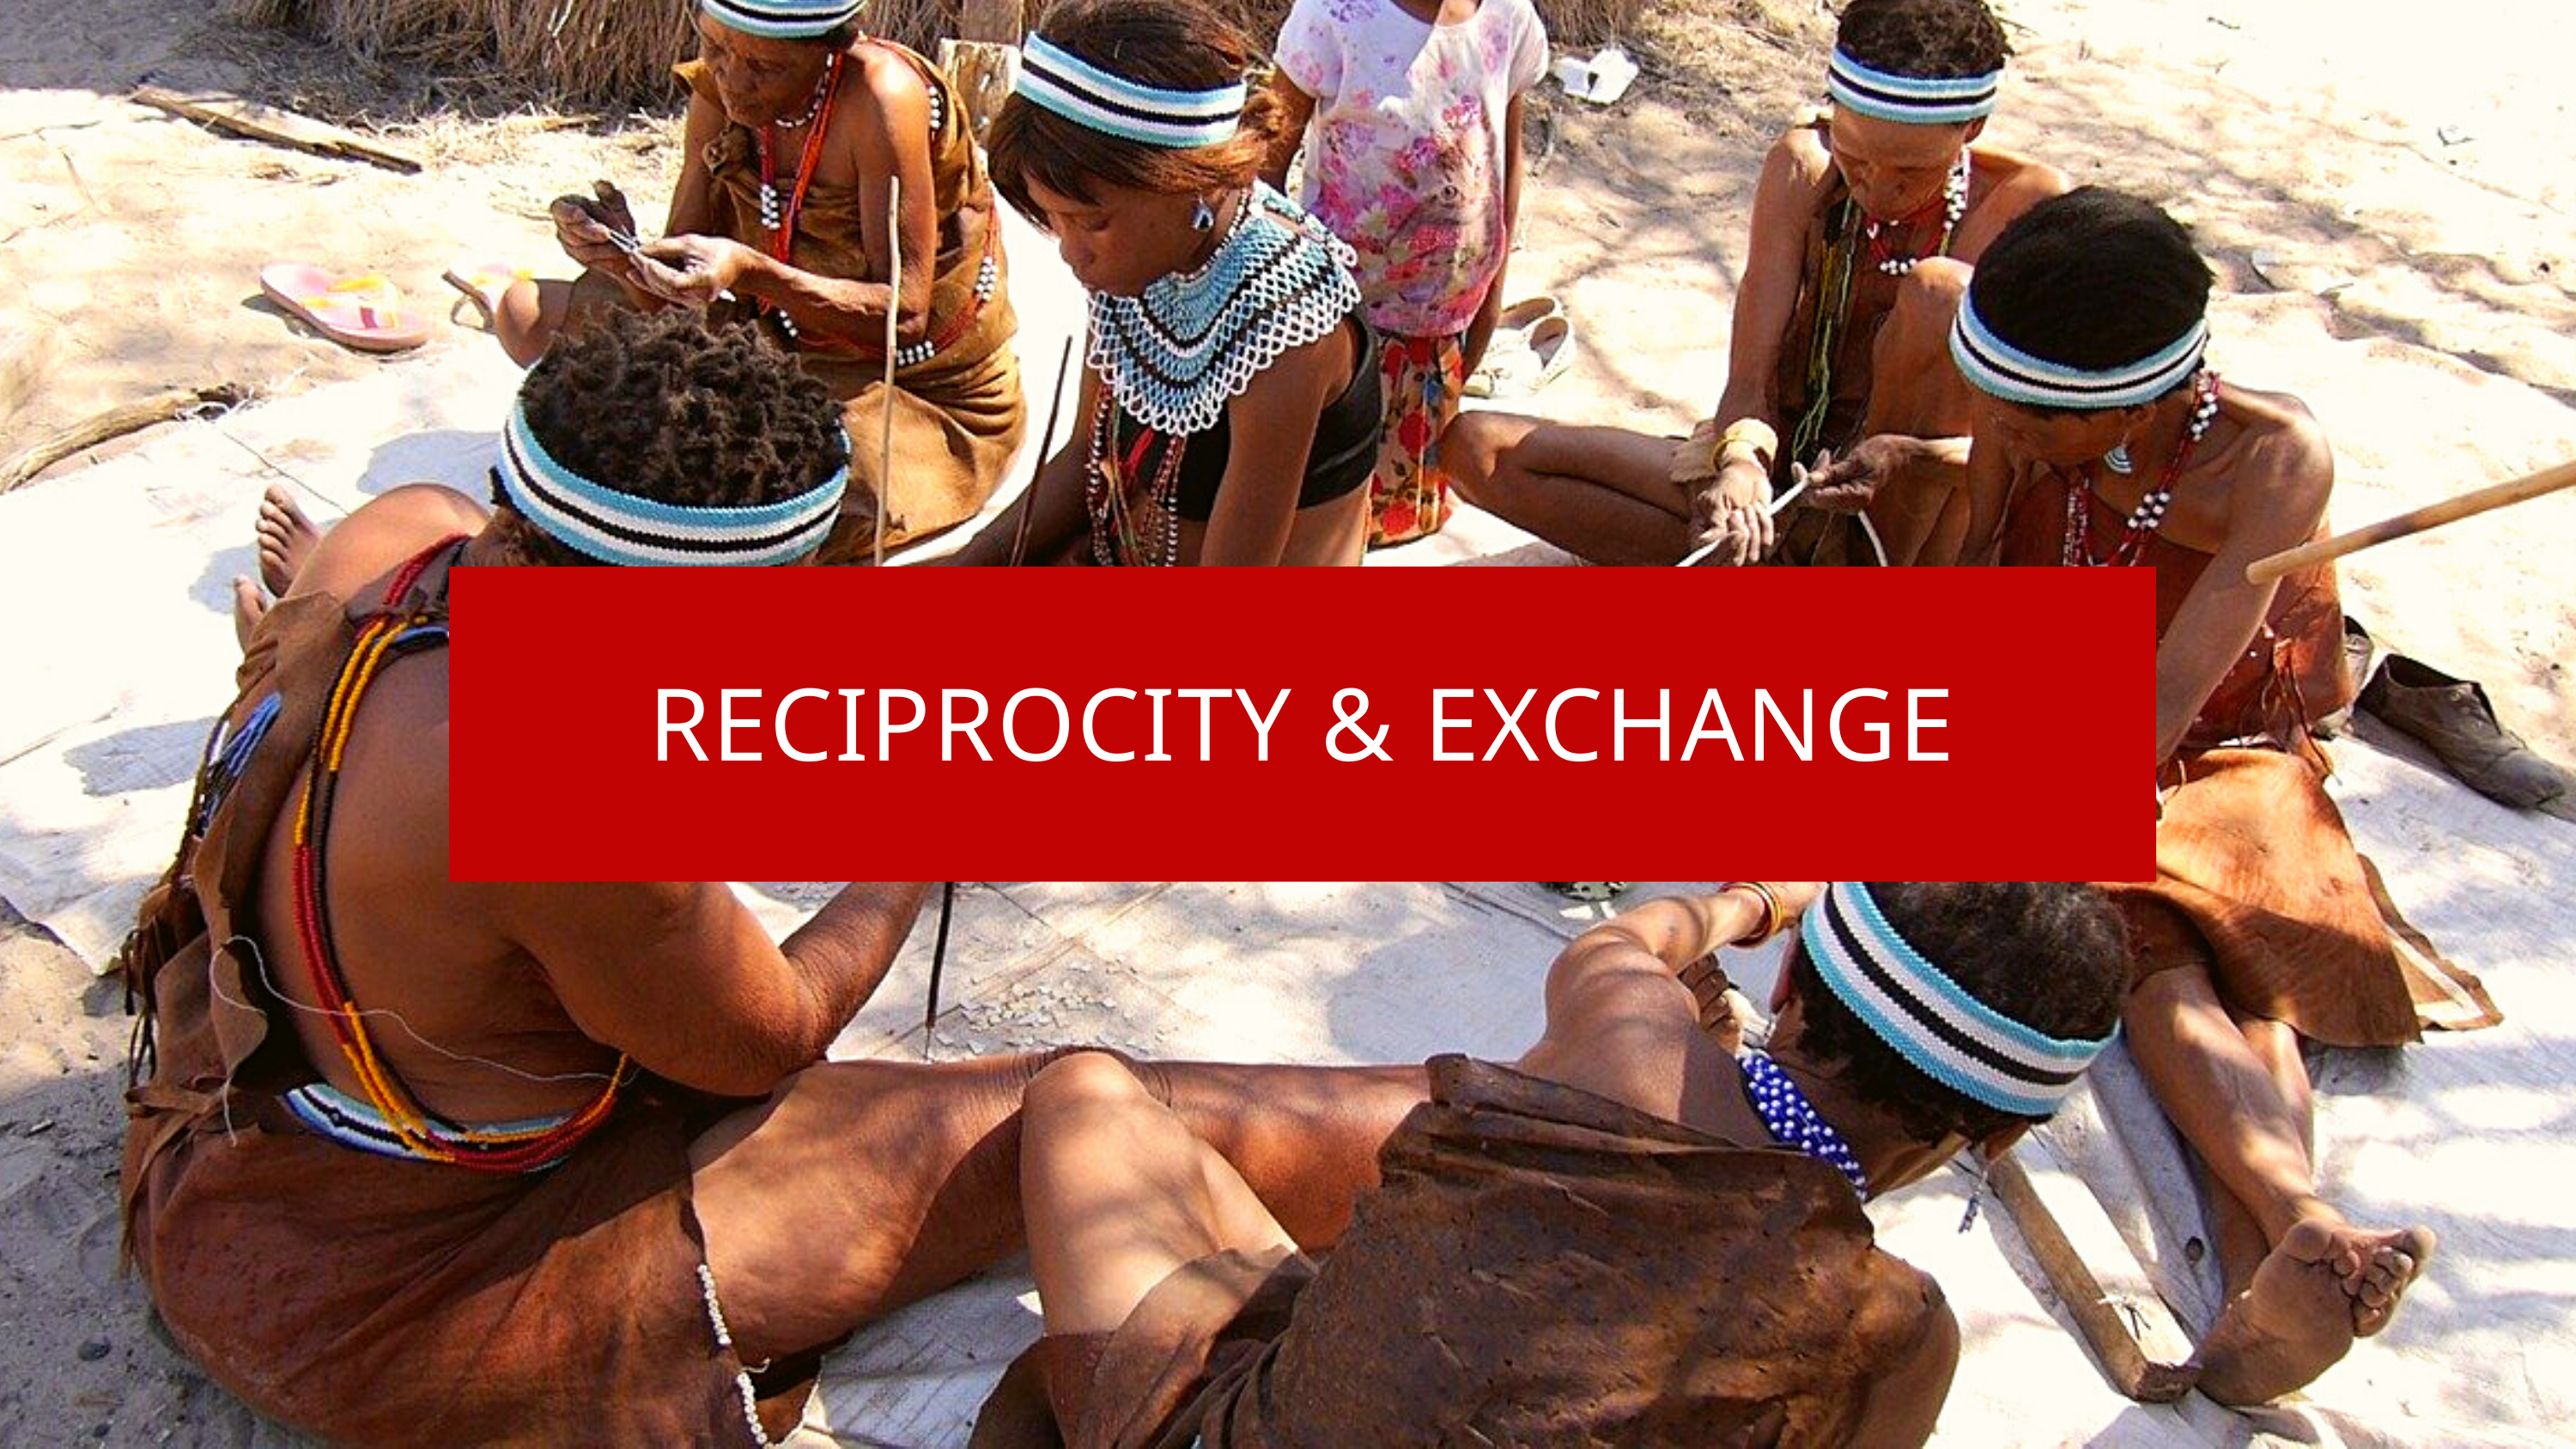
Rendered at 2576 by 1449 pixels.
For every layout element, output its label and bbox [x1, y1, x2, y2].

picture [0, 0, 2576, 1449]
text_box [448, 566, 2157, 882]
